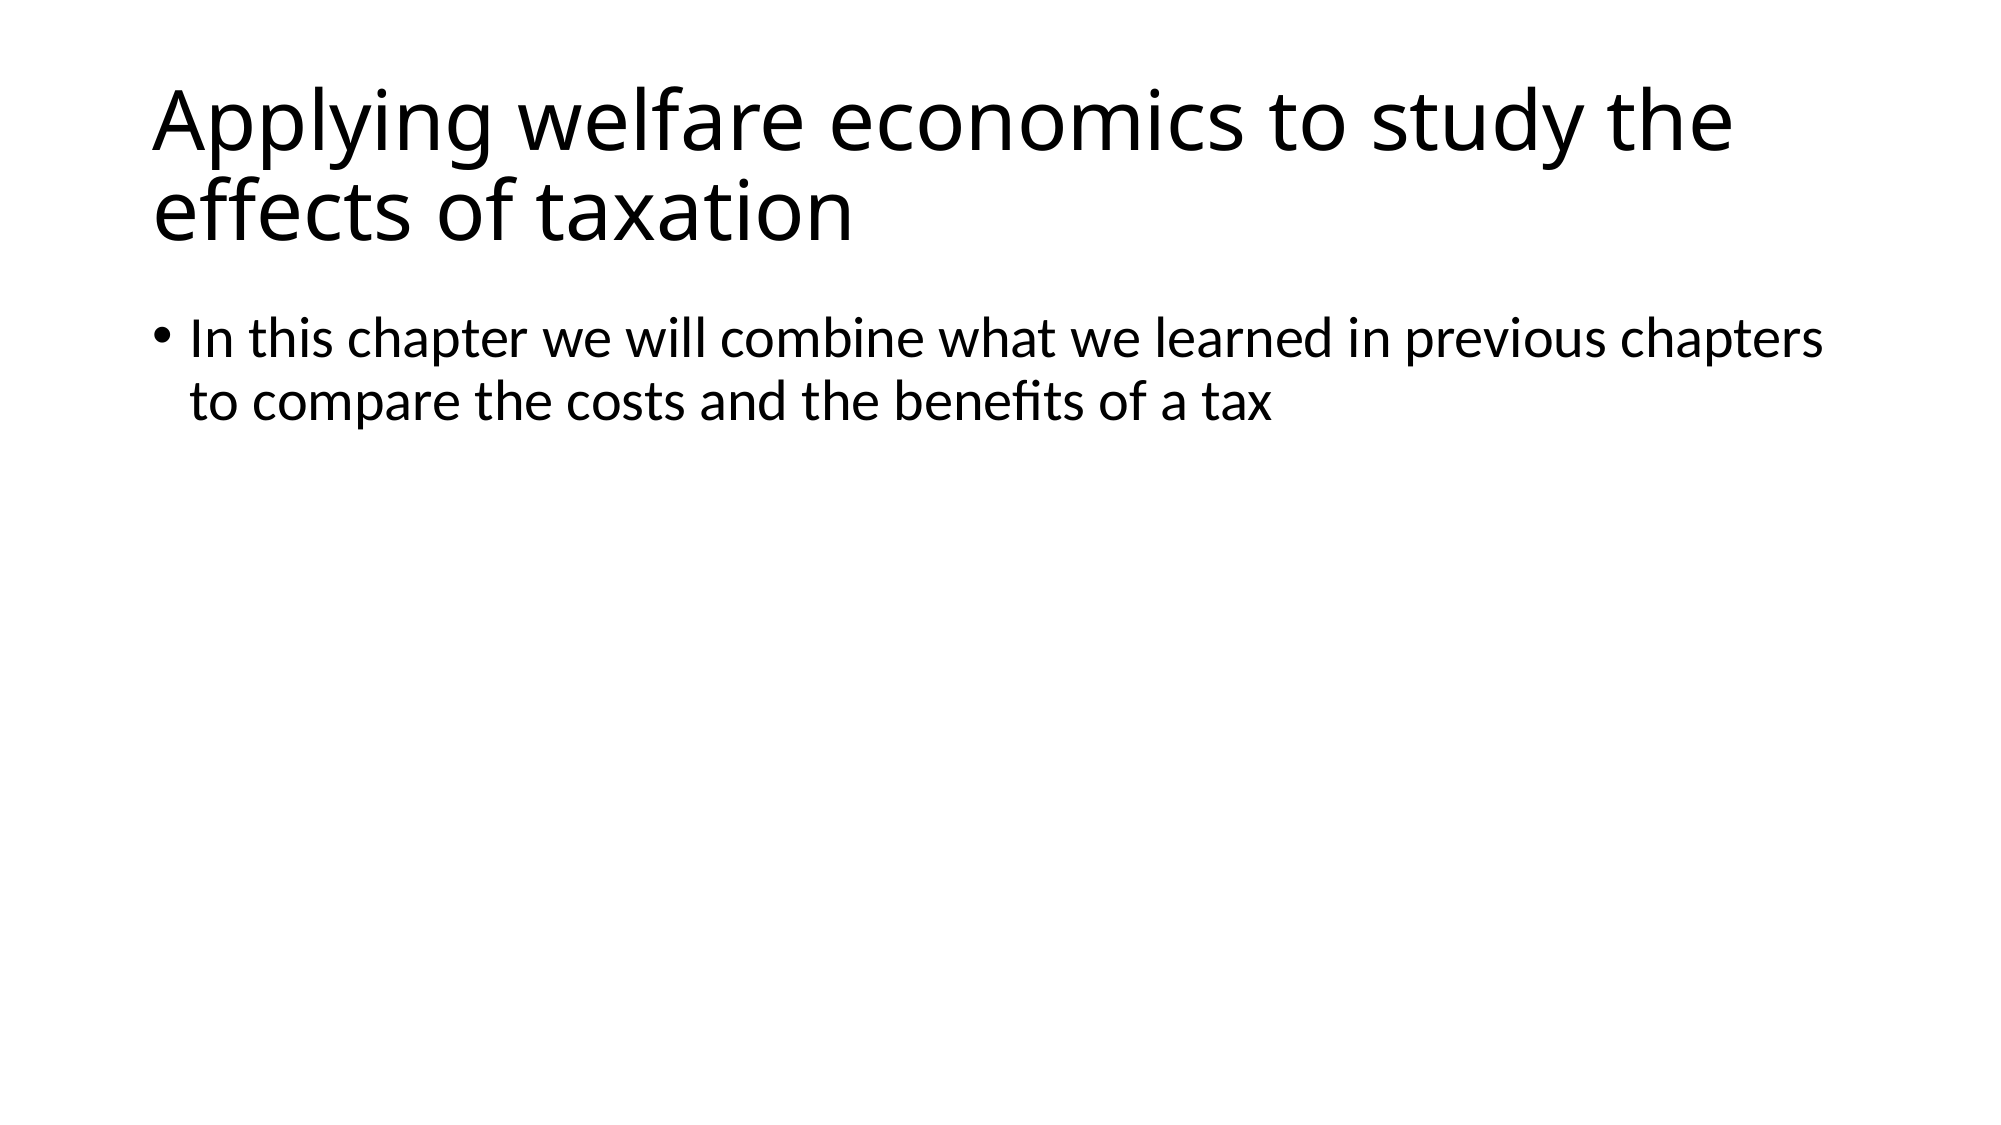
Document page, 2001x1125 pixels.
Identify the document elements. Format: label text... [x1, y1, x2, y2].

title Applying welfare economics to study the effects of taxation [137, 59, 1863, 278]
list In this chapter we will combine what we learned in previous chapters to compare the costs and the benefits of a tax [137, 299, 1863, 1014]
